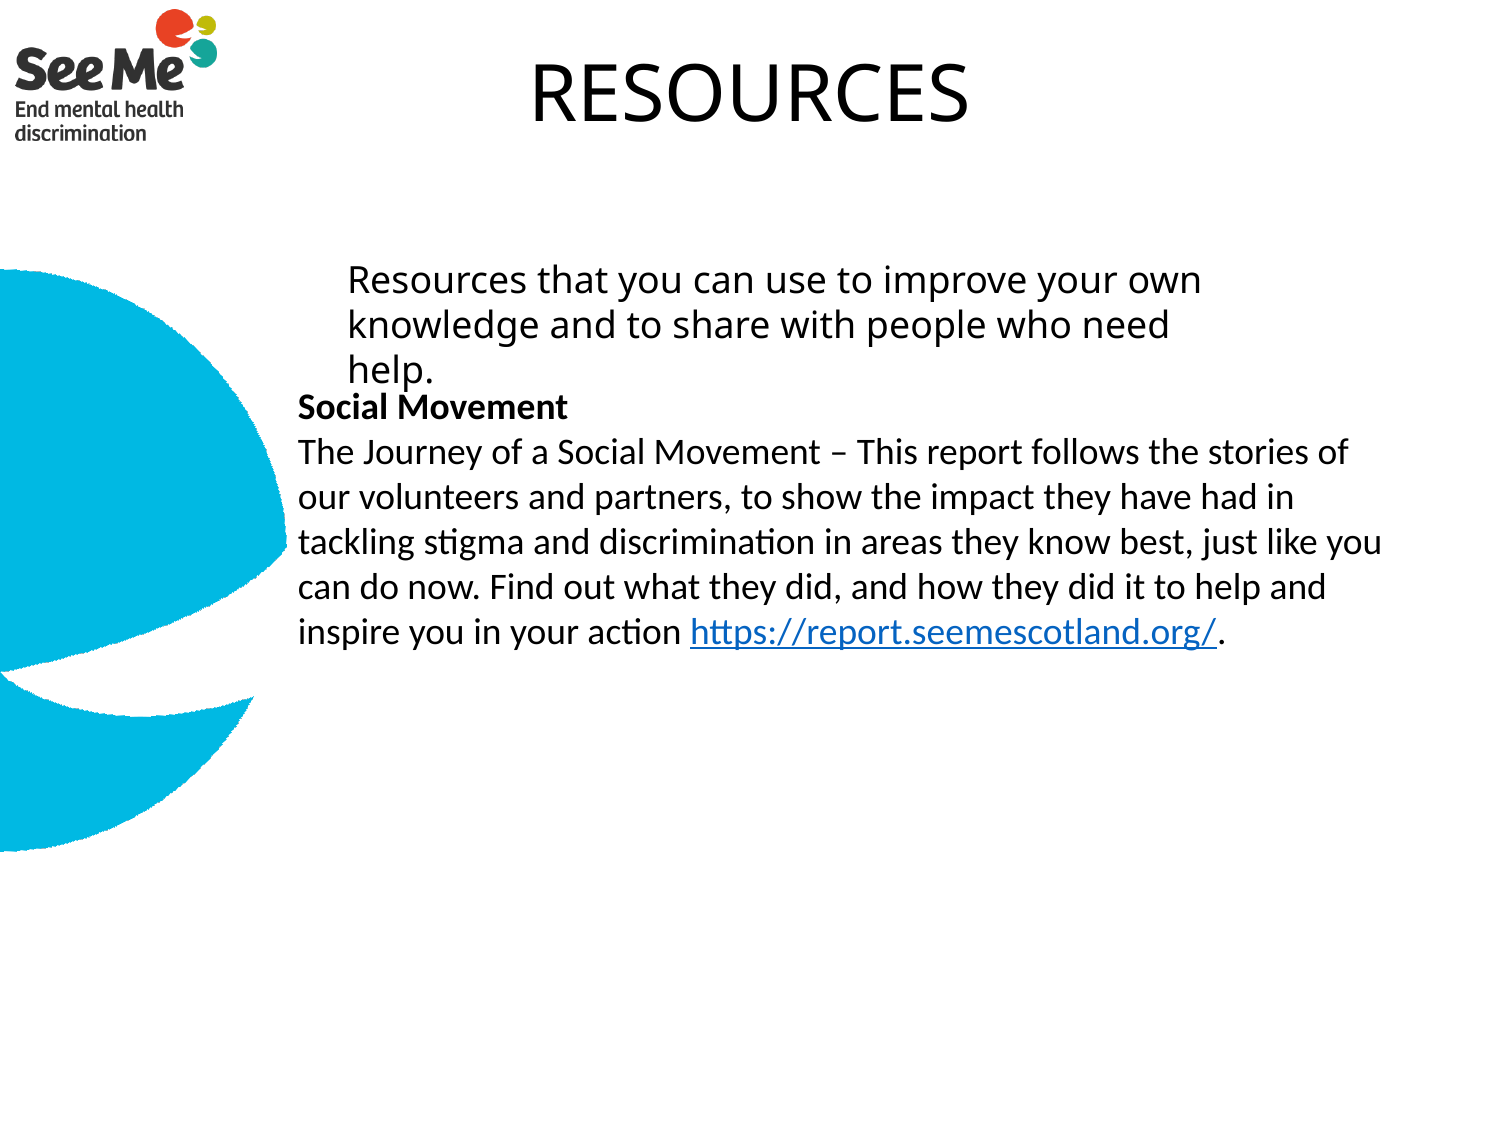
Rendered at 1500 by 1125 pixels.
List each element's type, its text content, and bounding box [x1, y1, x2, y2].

picture [15, 9, 217, 141]
picture [0, 262, 294, 858]
text_box Resources that you can use to improve your own knowledge and to share with people who need help. [329, 246, 1243, 374]
text_box Social Movement The Journey of a Social Movement – This report follows the stories of our volunteers and partners, to show the impact they have had in tackling stigma and discrimination in areas they know best, just like you can do now. Find out what they did, and how they did it to help and inspire you in your action https://report.seemescotland.org/. [294, 374, 1413, 704]
text_box RESOURCES [0, 33, 1500, 147]
